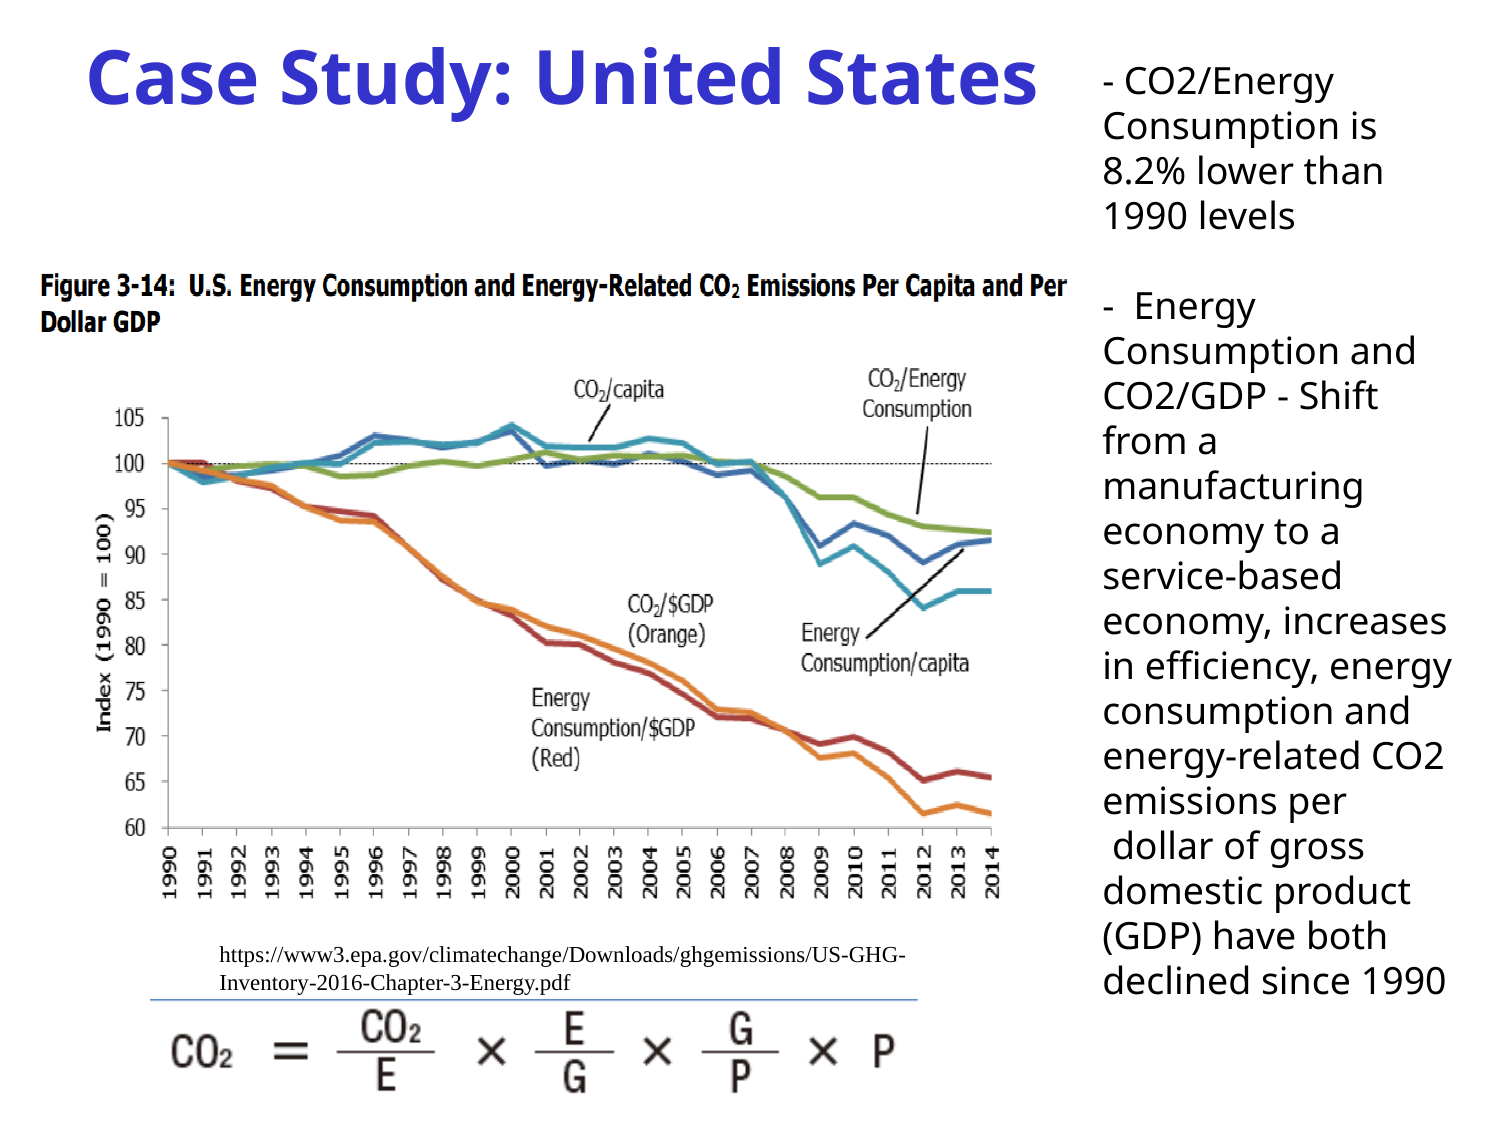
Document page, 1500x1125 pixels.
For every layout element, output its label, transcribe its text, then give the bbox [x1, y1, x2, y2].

picture [149, 999, 918, 1098]
title Case Study: United States [37, 12, 1088, 138]
picture [37, 269, 1073, 912]
text_box - CO2/Energy Consumption is 8.2% lower than 1990 levels - Energy Consumption and CO2/GDP - Shift from a manufacturing economy to a service-based economy, increases in efficiency, energy consumption and energy-related CO2 emissions per dollar of gross domestic product (GDP) have both declined since 1990 [1087, 49, 1477, 1010]
text_box https://www3.epa.gov/climatechange/Downloads/ghgemissions/US-GHG-Inventory-2016-Chapter-3-Energy.pdf [204, 932, 955, 1003]
